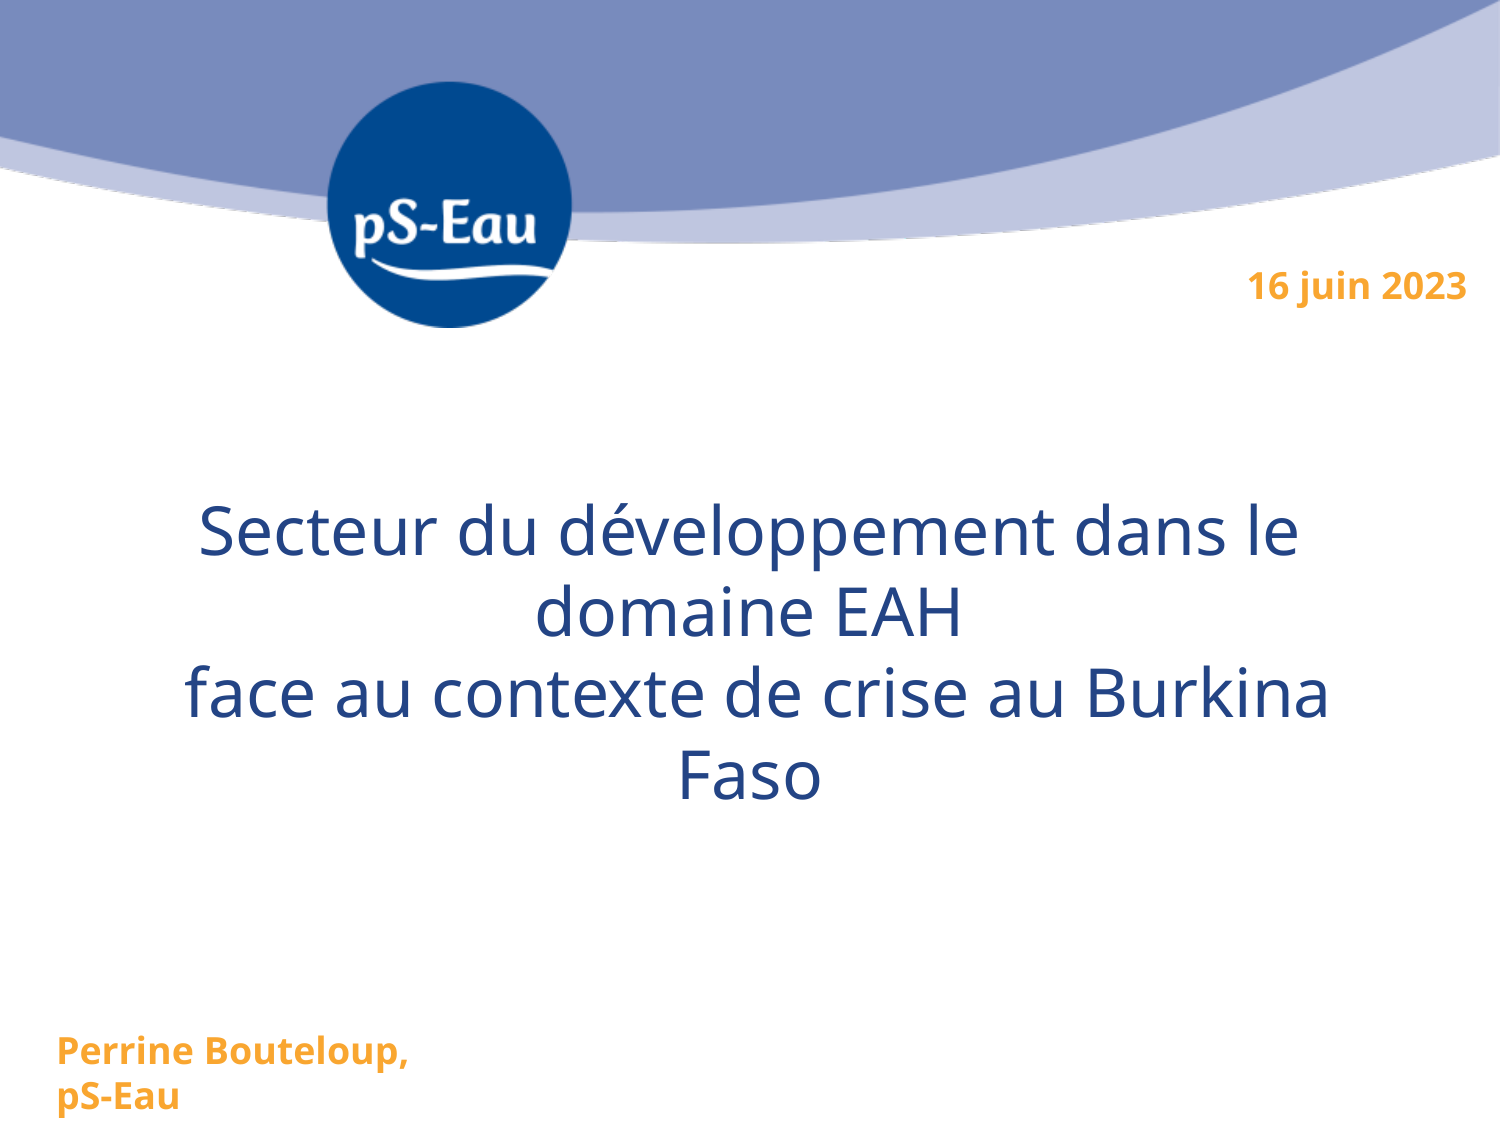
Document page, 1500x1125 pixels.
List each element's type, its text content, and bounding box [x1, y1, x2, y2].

list 16 juin 2023 [1057, 254, 1483, 385]
text_box Perrine Bouteloup, pS-Eau [41, 1019, 485, 1125]
title Secteur du développement dans le domaine EAH face au contexte de crise au Burkina Faso [141, 479, 1359, 823]
picture [0, 0, 1500, 328]
